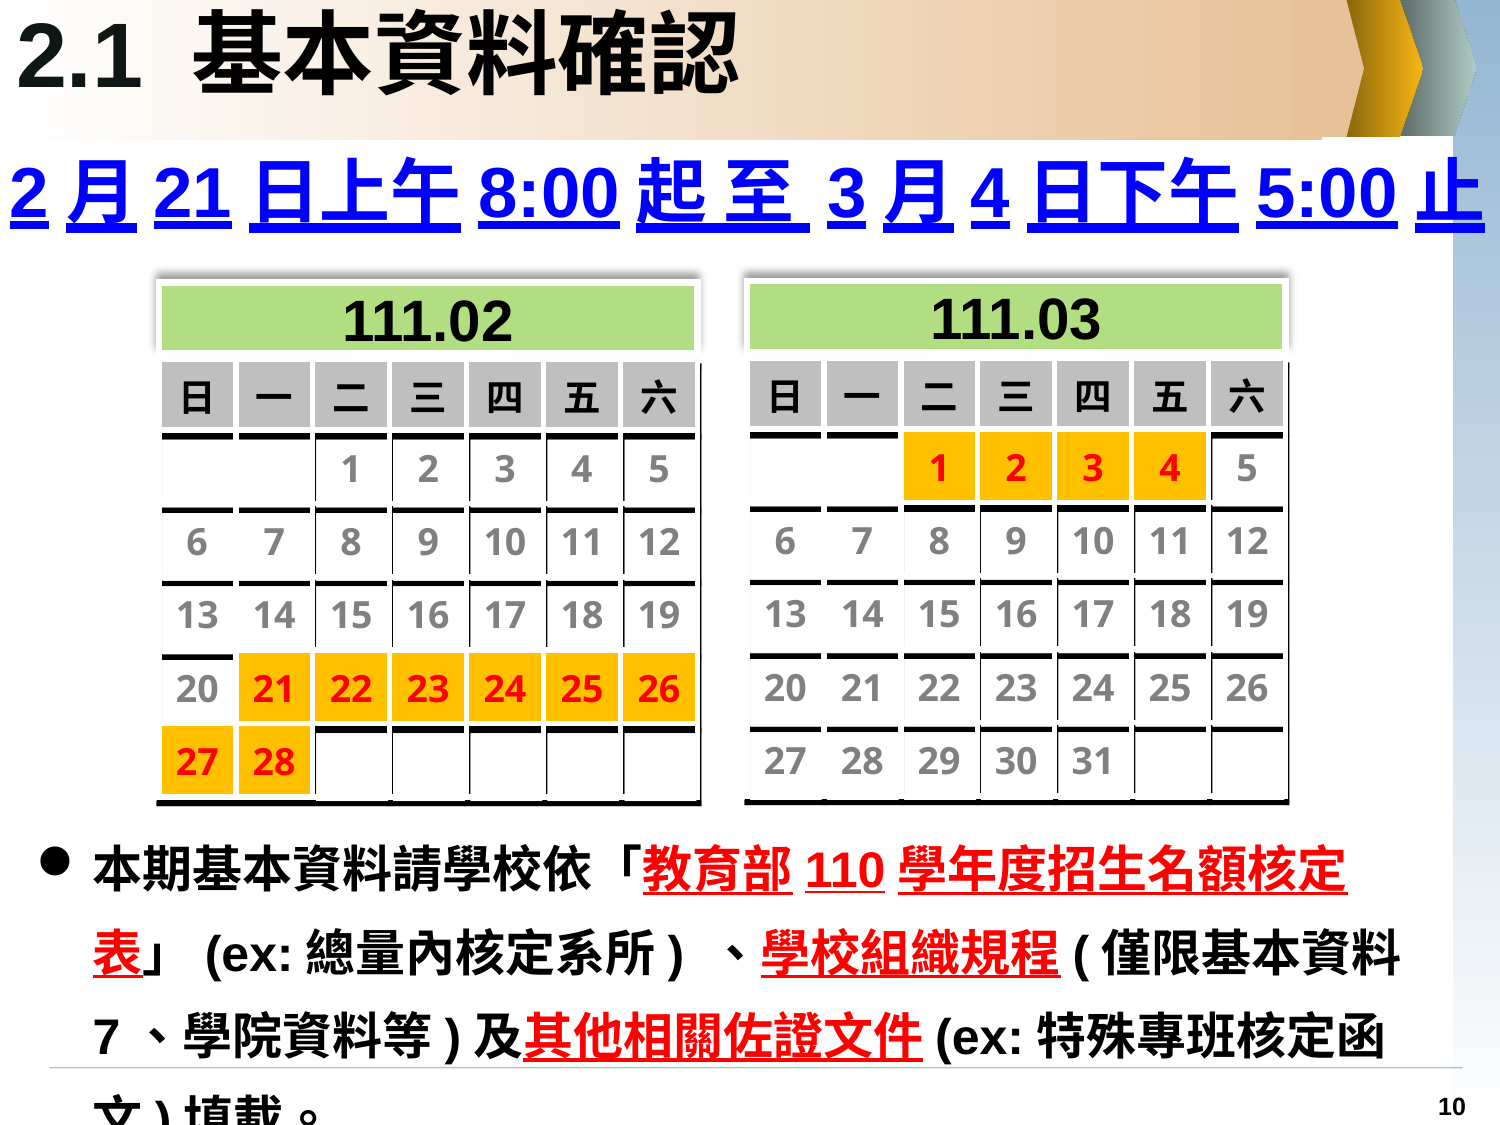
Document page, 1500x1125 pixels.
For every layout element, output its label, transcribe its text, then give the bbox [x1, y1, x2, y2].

table_cell [239, 433, 310, 501]
table_cell 4 [546, 433, 618, 501]
table_header 日 [162, 362, 233, 427]
table_cell 26 [623, 653, 695, 721]
table_cell 18 [1134, 578, 1206, 646]
table_cell [1134, 725, 1206, 793]
table_cell [827, 432, 898, 500]
table_cell 11 [546, 506, 618, 574]
table_cell 29 [904, 725, 975, 793]
table_cell [315, 726, 387, 794]
text_box 本期基本資料請學校依「教育部110學年度招生名額核定表」(ex:總量內核定系所) 、學校組織規程(僅限基本資料7、學院資料等)及其他相關佐證文件(ex:特殊專班核定函文)填載。 [21, 807, 1440, 1125]
table_cell [623, 726, 695, 794]
table_cell 22 [315, 653, 387, 721]
table_cell 19 [623, 580, 695, 647]
table_cell 2 [980, 432, 1052, 500]
table_cell 15 [904, 578, 975, 646]
table_cell 14 [827, 578, 898, 646]
table_cell 12 [1211, 505, 1283, 573]
table_cell 14 [239, 580, 310, 647]
table_header 五 [1134, 361, 1206, 426]
table_cell 1 [315, 433, 387, 501]
table_cell 27 [162, 726, 233, 794]
title 2.1 基本資料確認 [1, 1, 1165, 101]
table_cell 28 [239, 726, 310, 794]
table_header 三 [392, 362, 464, 427]
table_cell 30 [980, 725, 1052, 793]
table_cell 11 [1134, 505, 1206, 573]
table_cell 16 [980, 578, 1052, 646]
table_cell 15 [315, 580, 387, 647]
table_cell 3 [1057, 432, 1129, 500]
table_cell 18 [546, 580, 618, 647]
table_cell 12 [623, 506, 695, 574]
table_cell 10 [1057, 505, 1129, 573]
table_cell 24 [469, 653, 541, 721]
table_cell 26 [1211, 652, 1283, 720]
table_header 日 [750, 361, 821, 426]
table_cell 7 [239, 506, 310, 574]
table_cell 6 [162, 506, 233, 574]
table_header 一 [239, 362, 310, 427]
table_cell 31 [1057, 725, 1129, 793]
table_cell [392, 726, 464, 794]
table_header 二 [315, 362, 387, 427]
table_cell 21 [239, 653, 310, 721]
table_cell 17 [1057, 578, 1129, 646]
table_header 六 [623, 362, 695, 427]
table_cell 19 [1211, 578, 1283, 646]
table_cell 28 [827, 725, 898, 793]
table_cell 6 [750, 505, 821, 573]
table_cell 20 [162, 653, 233, 721]
table_cell [750, 432, 821, 500]
table_cell 13 [162, 580, 233, 647]
table_header 四 [1057, 361, 1129, 426]
table_cell 27 [750, 725, 821, 793]
table_cell 25 [1134, 652, 1206, 720]
table_cell 25 [546, 653, 618, 721]
table_cell 10 [469, 506, 541, 574]
table_cell [469, 726, 541, 794]
table_cell 5 [1211, 432, 1283, 500]
table_cell 7 [827, 505, 898, 573]
table_header 五 [546, 362, 618, 427]
text_box 111.02 [158, 281, 699, 354]
text_box 2月21日上午8:00起 至 3月4日下午5:00止 [0, 139, 1500, 239]
table_cell 8 [904, 505, 975, 573]
table_header 一 [827, 361, 898, 426]
table_cell 5 [623, 433, 695, 501]
table_cell 16 [392, 580, 464, 647]
table_cell [162, 433, 233, 501]
table_cell 20 [750, 652, 821, 720]
table_cell 9 [392, 506, 464, 574]
table_cell [546, 726, 618, 794]
table_header 六 [1211, 361, 1283, 426]
table_header 三 [980, 361, 1052, 426]
table_cell 8 [315, 506, 387, 574]
table_cell 2 [392, 433, 464, 501]
table_cell 22 [904, 652, 975, 720]
table_header 四 [469, 362, 541, 427]
text_box 111.03 [746, 280, 1287, 353]
table_cell 1 [904, 432, 975, 500]
table_cell [1211, 725, 1283, 793]
table_cell 17 [469, 580, 541, 647]
table_cell 23 [980, 652, 1052, 720]
table_cell 3 [469, 433, 541, 501]
table_cell 9 [980, 505, 1052, 573]
table_cell 24 [1057, 652, 1129, 720]
table_cell 23 [392, 653, 464, 721]
table_cell 13 [750, 578, 821, 646]
table_header 二 [904, 361, 975, 426]
table_cell 21 [827, 652, 898, 720]
table_cell 4 [1134, 432, 1206, 500]
